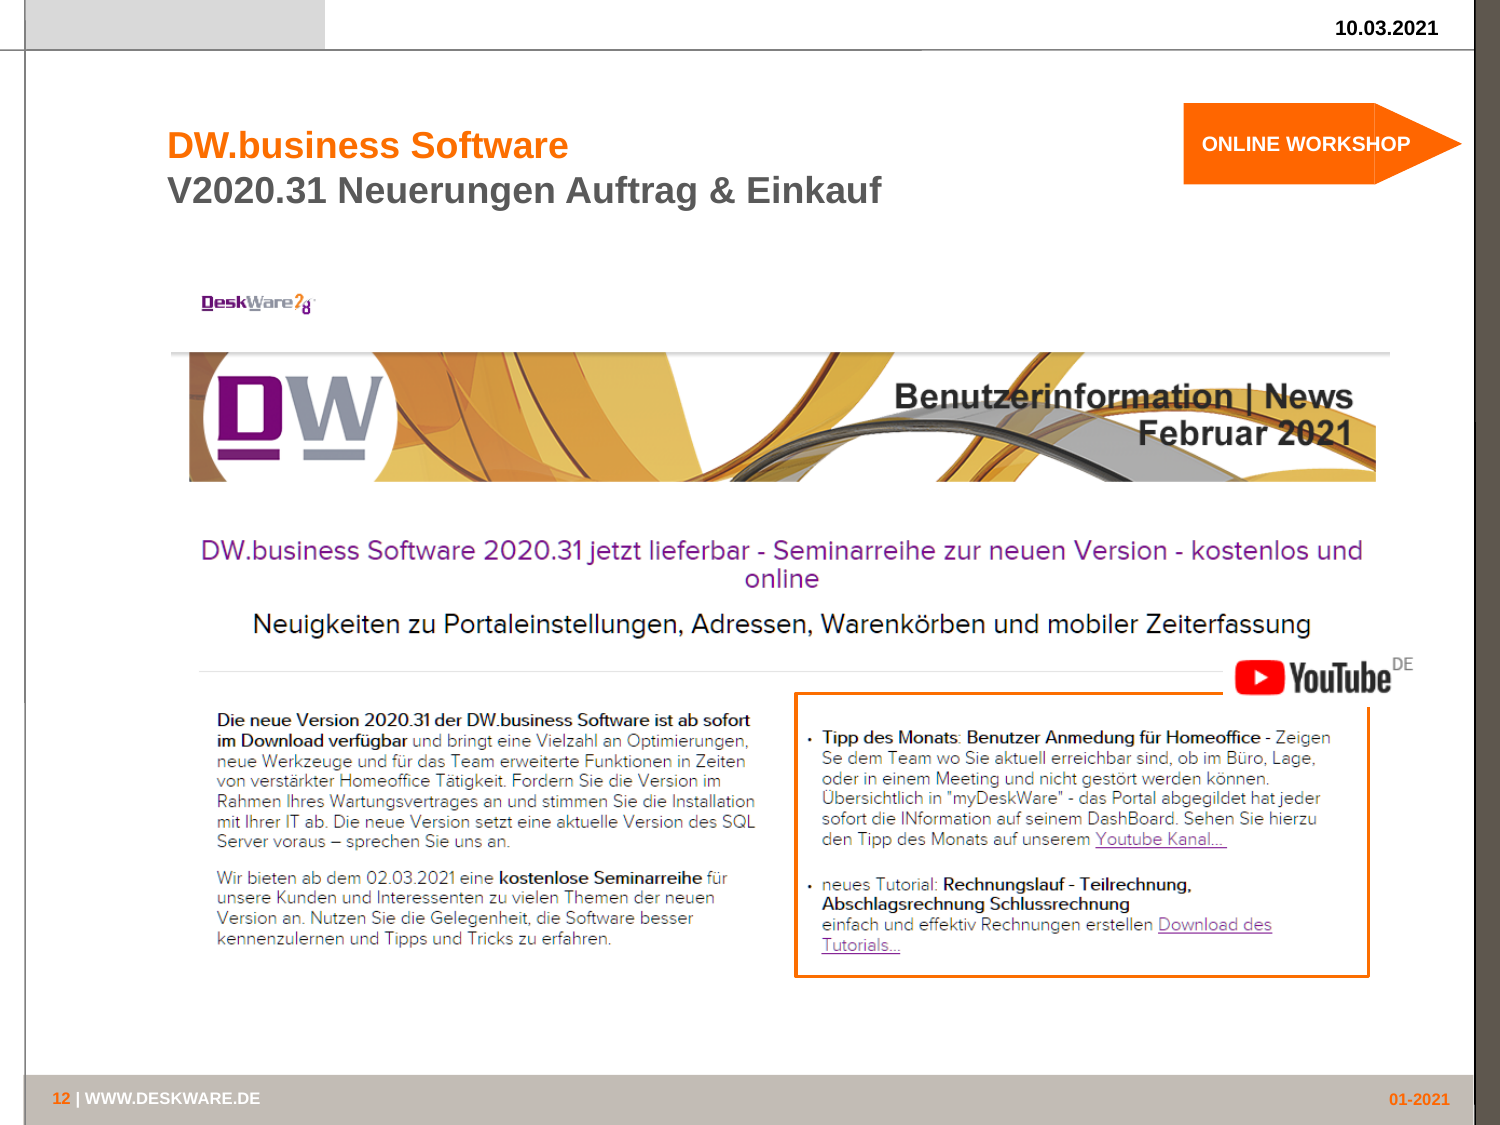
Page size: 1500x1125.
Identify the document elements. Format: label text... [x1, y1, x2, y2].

text_box DW.business Software V2020.31 Neuerungen Auftrag & Einkauf [152, 113, 1178, 219]
text_box [796, 973, 1369, 977]
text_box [1183, 102, 1483, 185]
picture [170, 283, 1432, 965]
